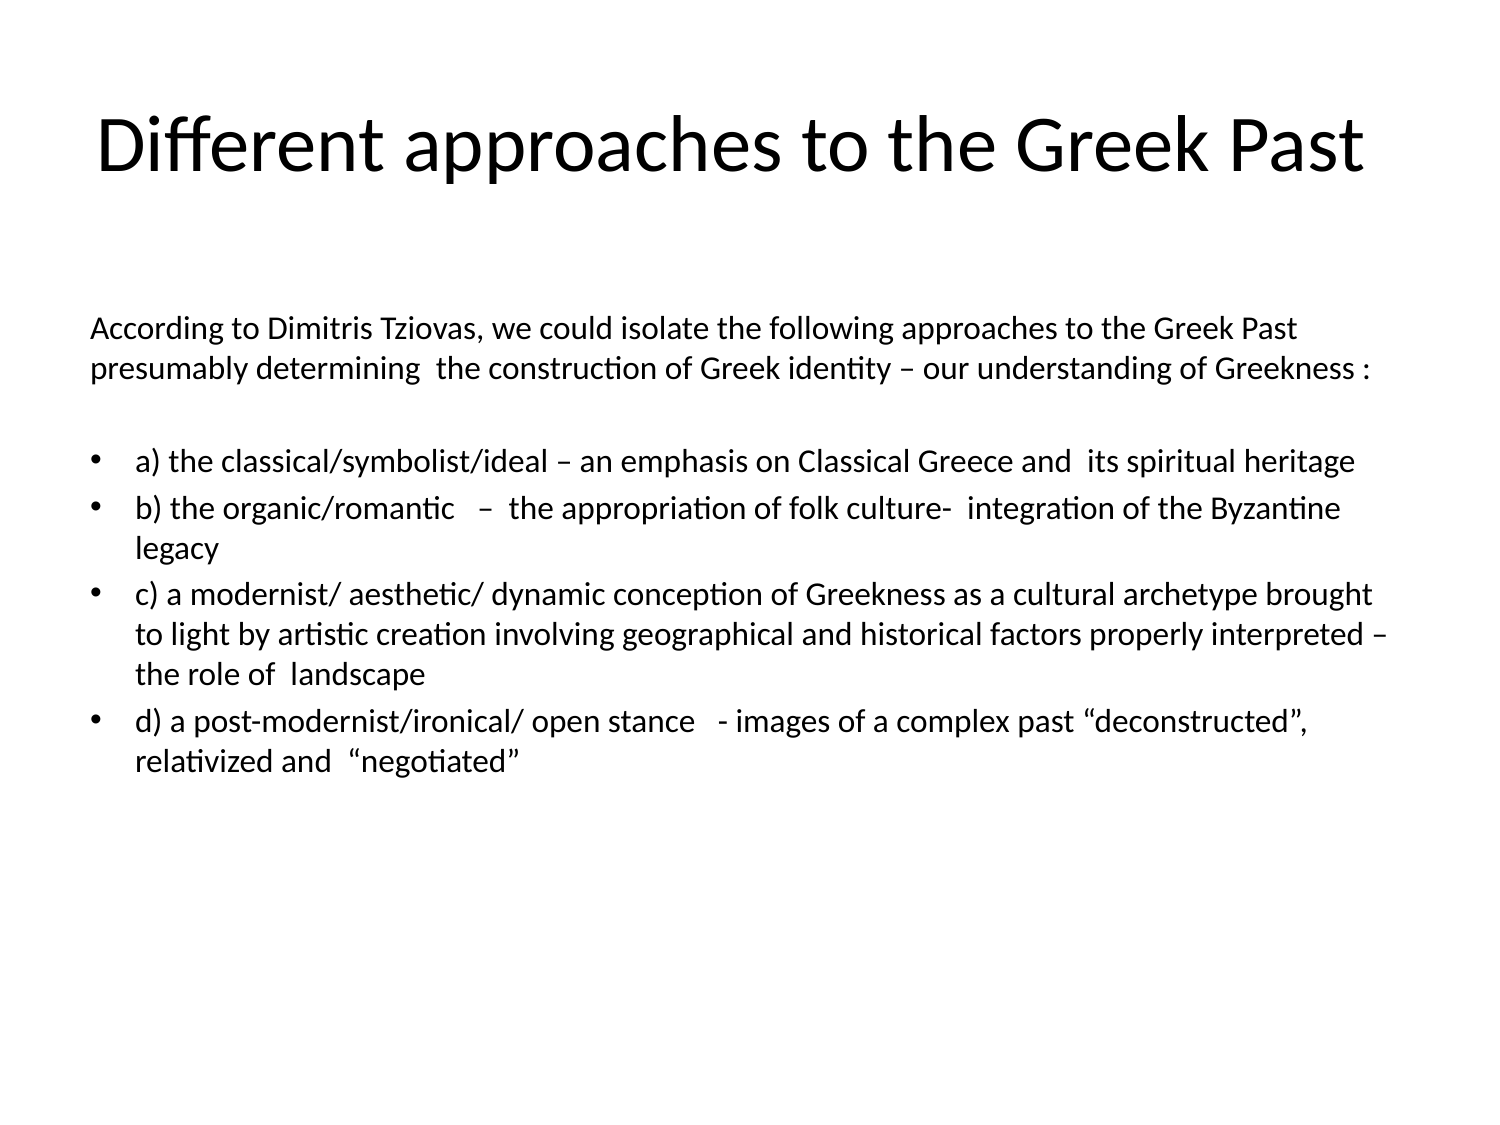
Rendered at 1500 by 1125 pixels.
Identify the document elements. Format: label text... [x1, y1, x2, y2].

list According to Dimitris Tziovas, we could isolate the following approaches to the Greek Past presumably determining the construction of Greek identity – our understanding of Greekness : a) the classical/symbolist/ideal – an emphasis on Classical Greece and its spiritual heritage b) the organic/romantic – the appropriation of folk culture- integration of the Byzantine legacy c) a modernist/ aesthetic/ dynamic conception of Greekness as a cultural archetype brought to light by artistic creation involving geographical and historical factors properly interpreted – the role of landscape d) a post-modernist/ironical/ open stance - images of a complex past “deconstructed”, relativized and “negotiated” [75, 262, 1425, 1005]
title Different approaches to the Greek Past [75, 45, 1425, 233]
